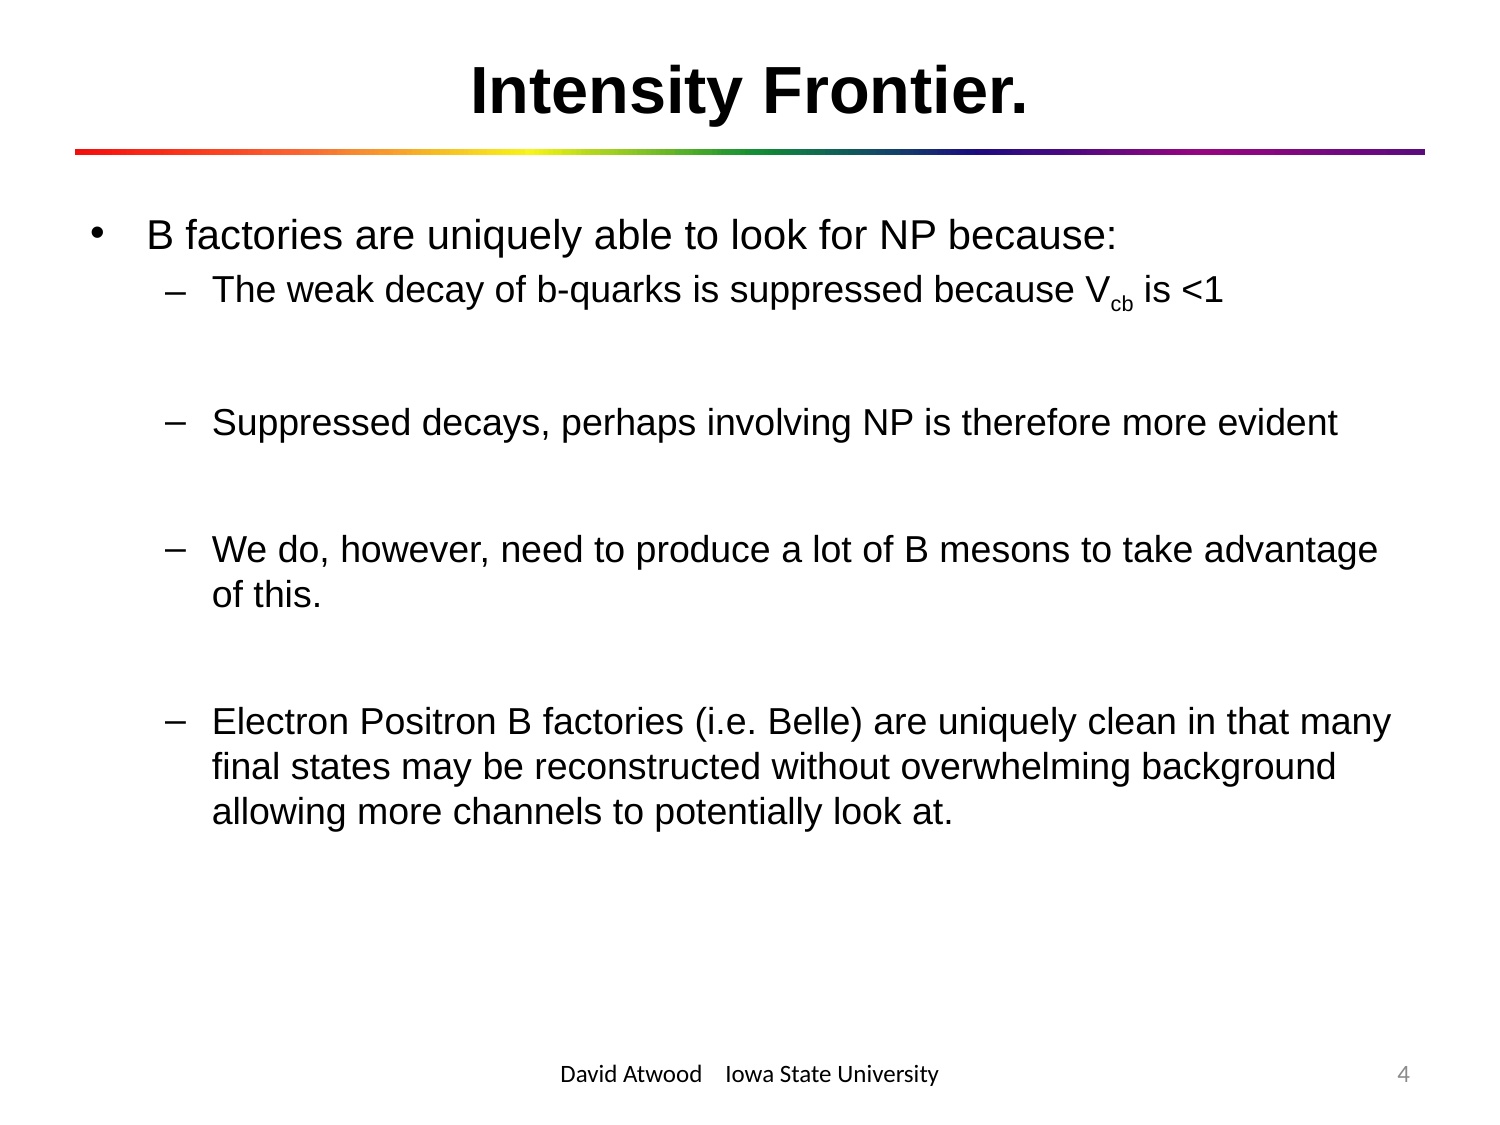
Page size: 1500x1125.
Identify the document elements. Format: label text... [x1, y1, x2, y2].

footer David Atwood Iowa State University [512, 1042, 988, 1103]
slide_number 4 [1074, 1042, 1425, 1103]
picture [75, 150, 1425, 155]
list B factories are uniquely able to look for NP because: The weak decay of b-quarks is suppressed because Vcb is <1 Suppressed decays, perhaps involving NP is therefore more evident We do, however, need to produce a lot of B mesons to take advantage of this. Electron Positron B factories (i.e. Belle) are uniquely clean in that many final states may be reconstructed without overwhelming background allowing more channels to potentially look at. [75, 199, 1425, 1023]
title Intensity Frontier. [75, 24, 1425, 150]
